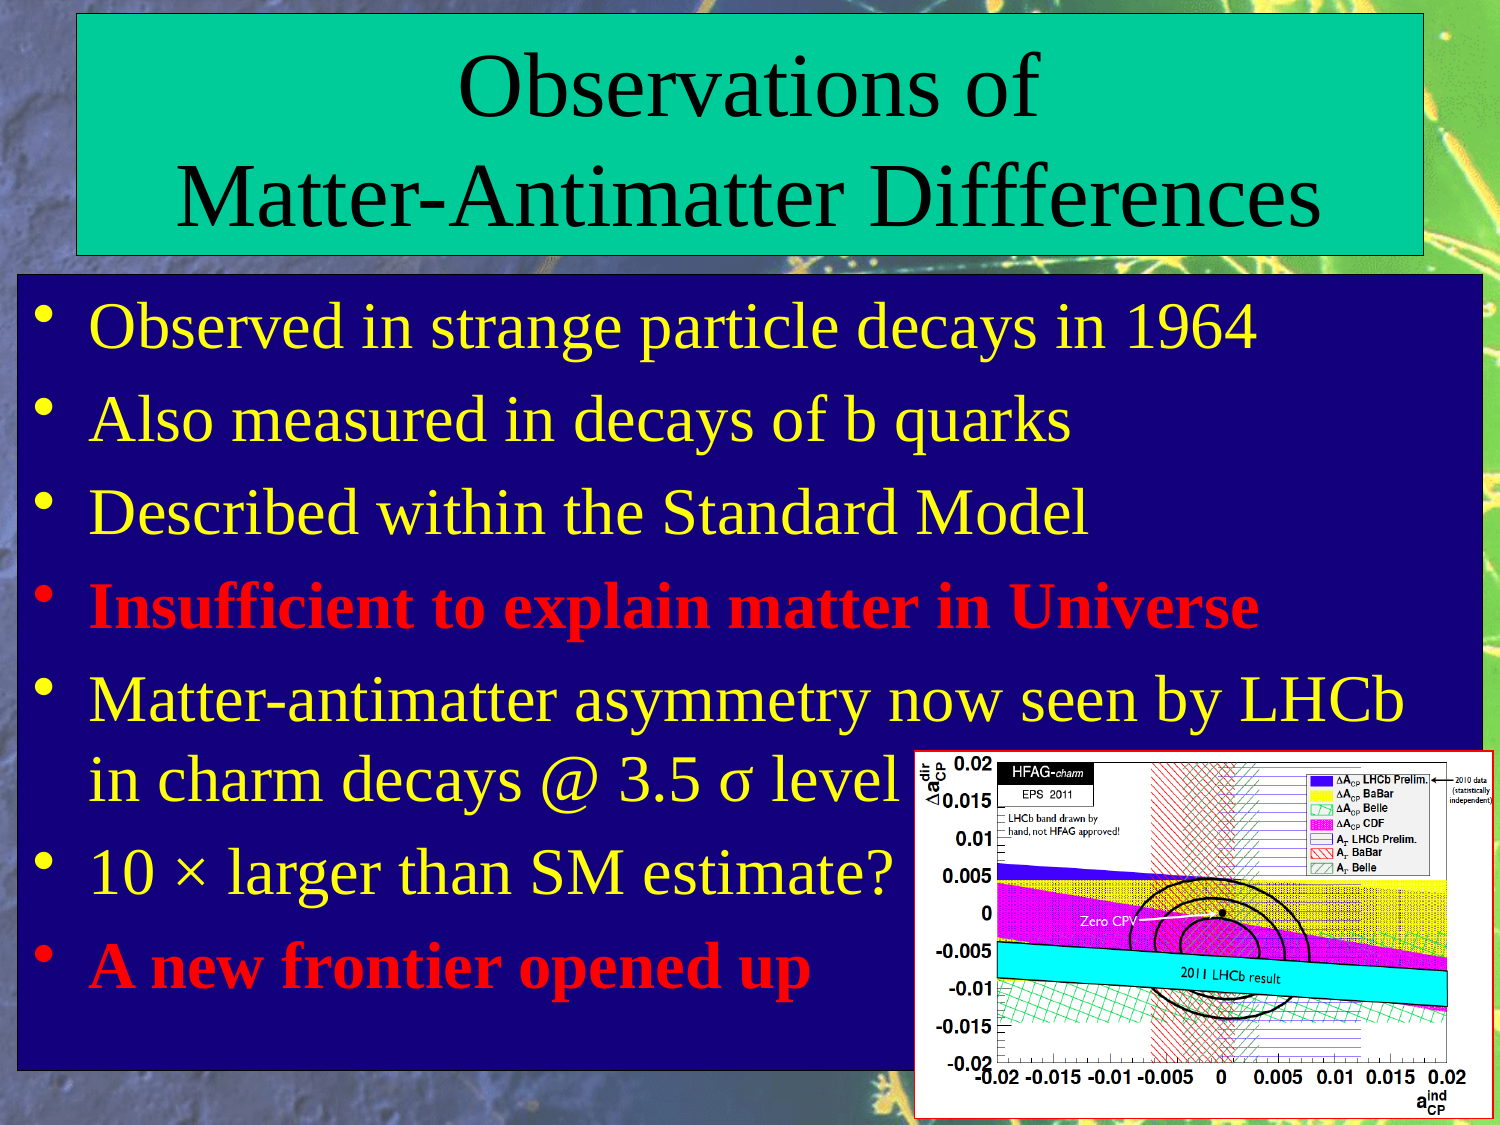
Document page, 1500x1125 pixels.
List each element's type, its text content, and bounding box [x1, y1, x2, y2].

picture [0, 0, 1500, 1125]
title Observations of Matter-Antimatter Diffferences [76, 13, 1424, 256]
list Observed in strange particle decays in 1964 Also measured in decays of b quarks Described within the Standard Model Insufficient to explain matter in Universe Matter-antimatter asymmetry now seen by LHCb in charm decays @ 3.5 σ level 10 × larger than SM estimate? A new frontier opened up [17, 274, 1483, 1071]
